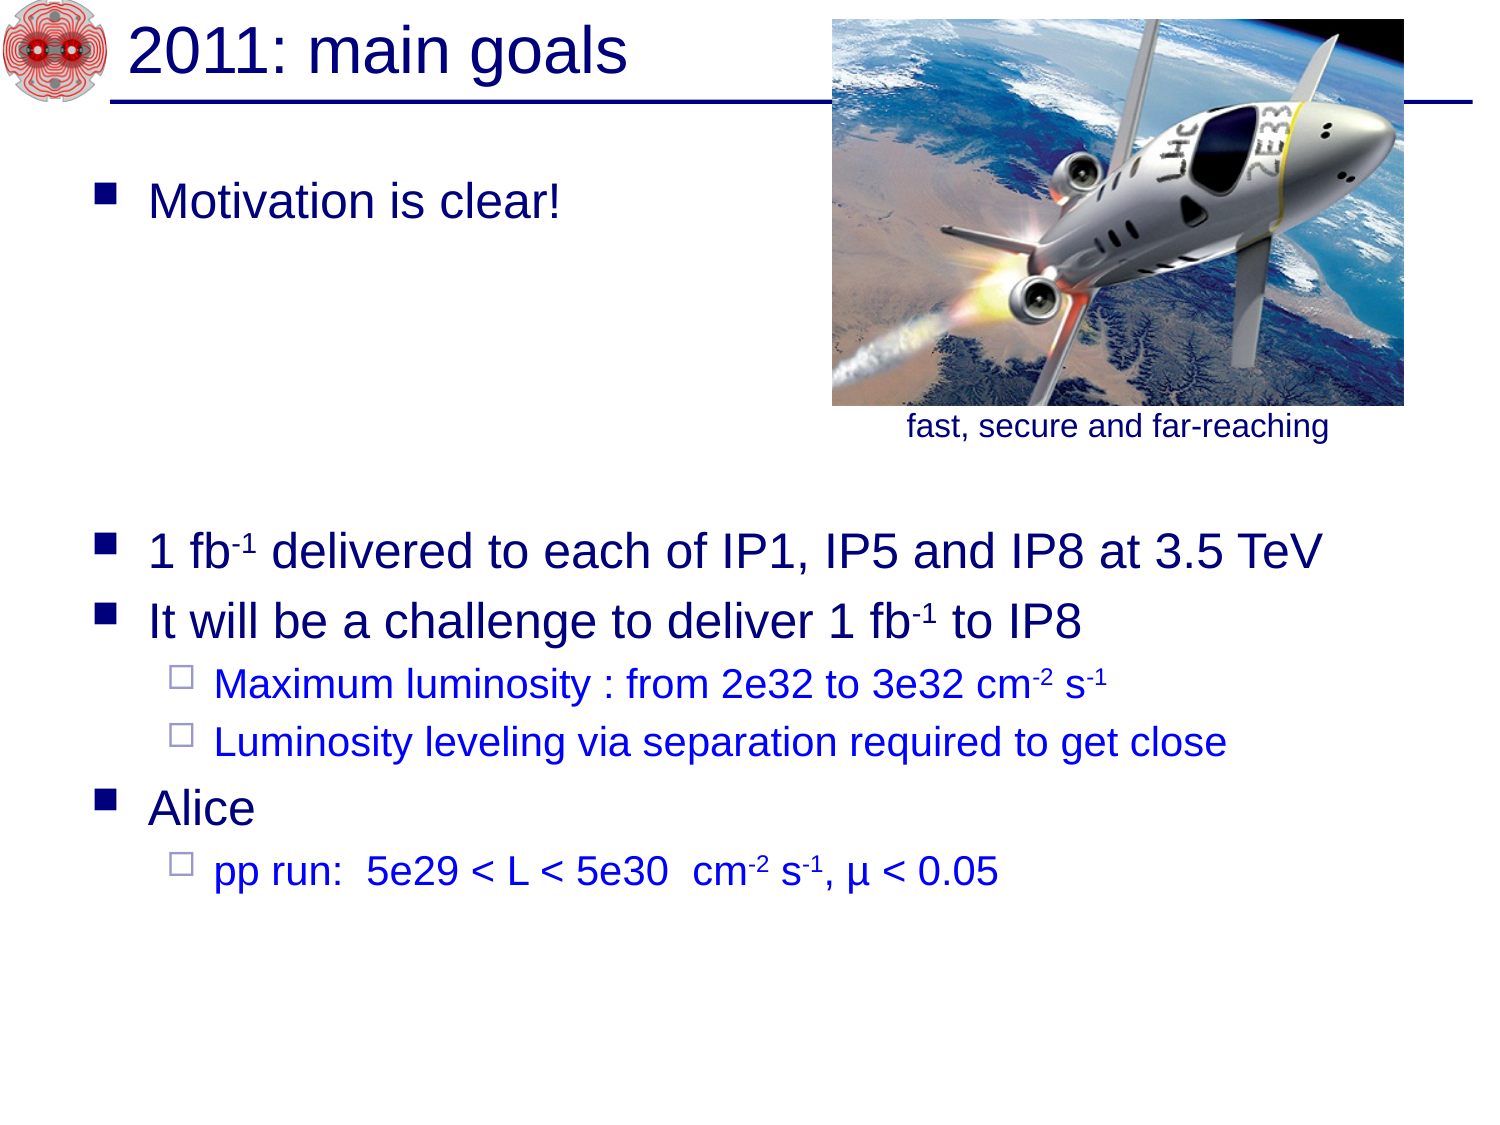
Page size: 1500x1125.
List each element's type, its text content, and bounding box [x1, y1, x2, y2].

picture [0, 0, 108, 103]
title 2011: main goals [111, 3, 1463, 91]
picture [832, 18, 1405, 406]
list Motivation is clear! 1 fb-1 delivered to each of IP1, IP5 and IP8 at 3.5 TeV It will be a challenge to deliver 1 fb-1 to IP8 Maximum luminosity : from 2e32 to 3e32 cm-2 s-1 Luminosity leveling via separation required to get close Alice pp run: 5e29 < L < 5e30 cm-2 s-1, µ < 0.05 [76, 160, 1427, 918]
text_box fast, secure and far-reaching [891, 397, 1467, 473]
